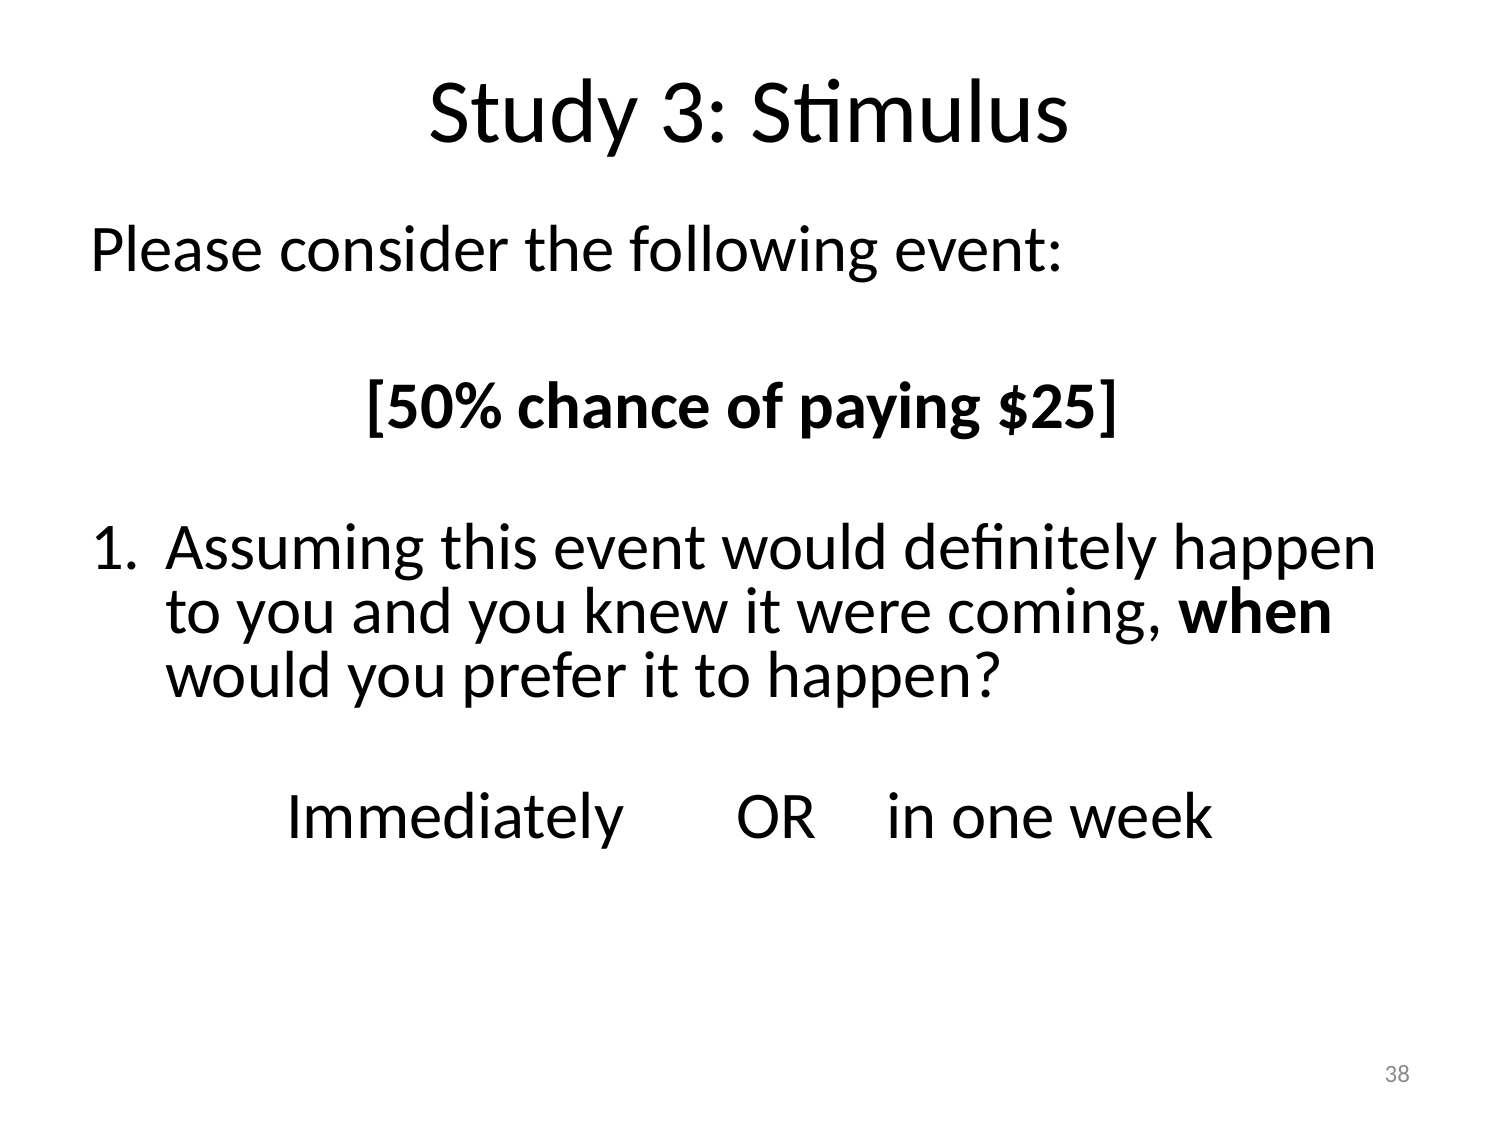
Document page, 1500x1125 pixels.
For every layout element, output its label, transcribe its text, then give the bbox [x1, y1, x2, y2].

text_box [74, 581, 225, 732]
slide_number 38 [1074, 1042, 1425, 1103]
list Please consider the following event: [50% chance of paying $25] Assuming this event would definitely happen to you and you knew it were coming, when would you prefer it to happen? Immediately OR in one week [75, 212, 1425, 1088]
title Study 3: Stimulus [75, 12, 1425, 200]
